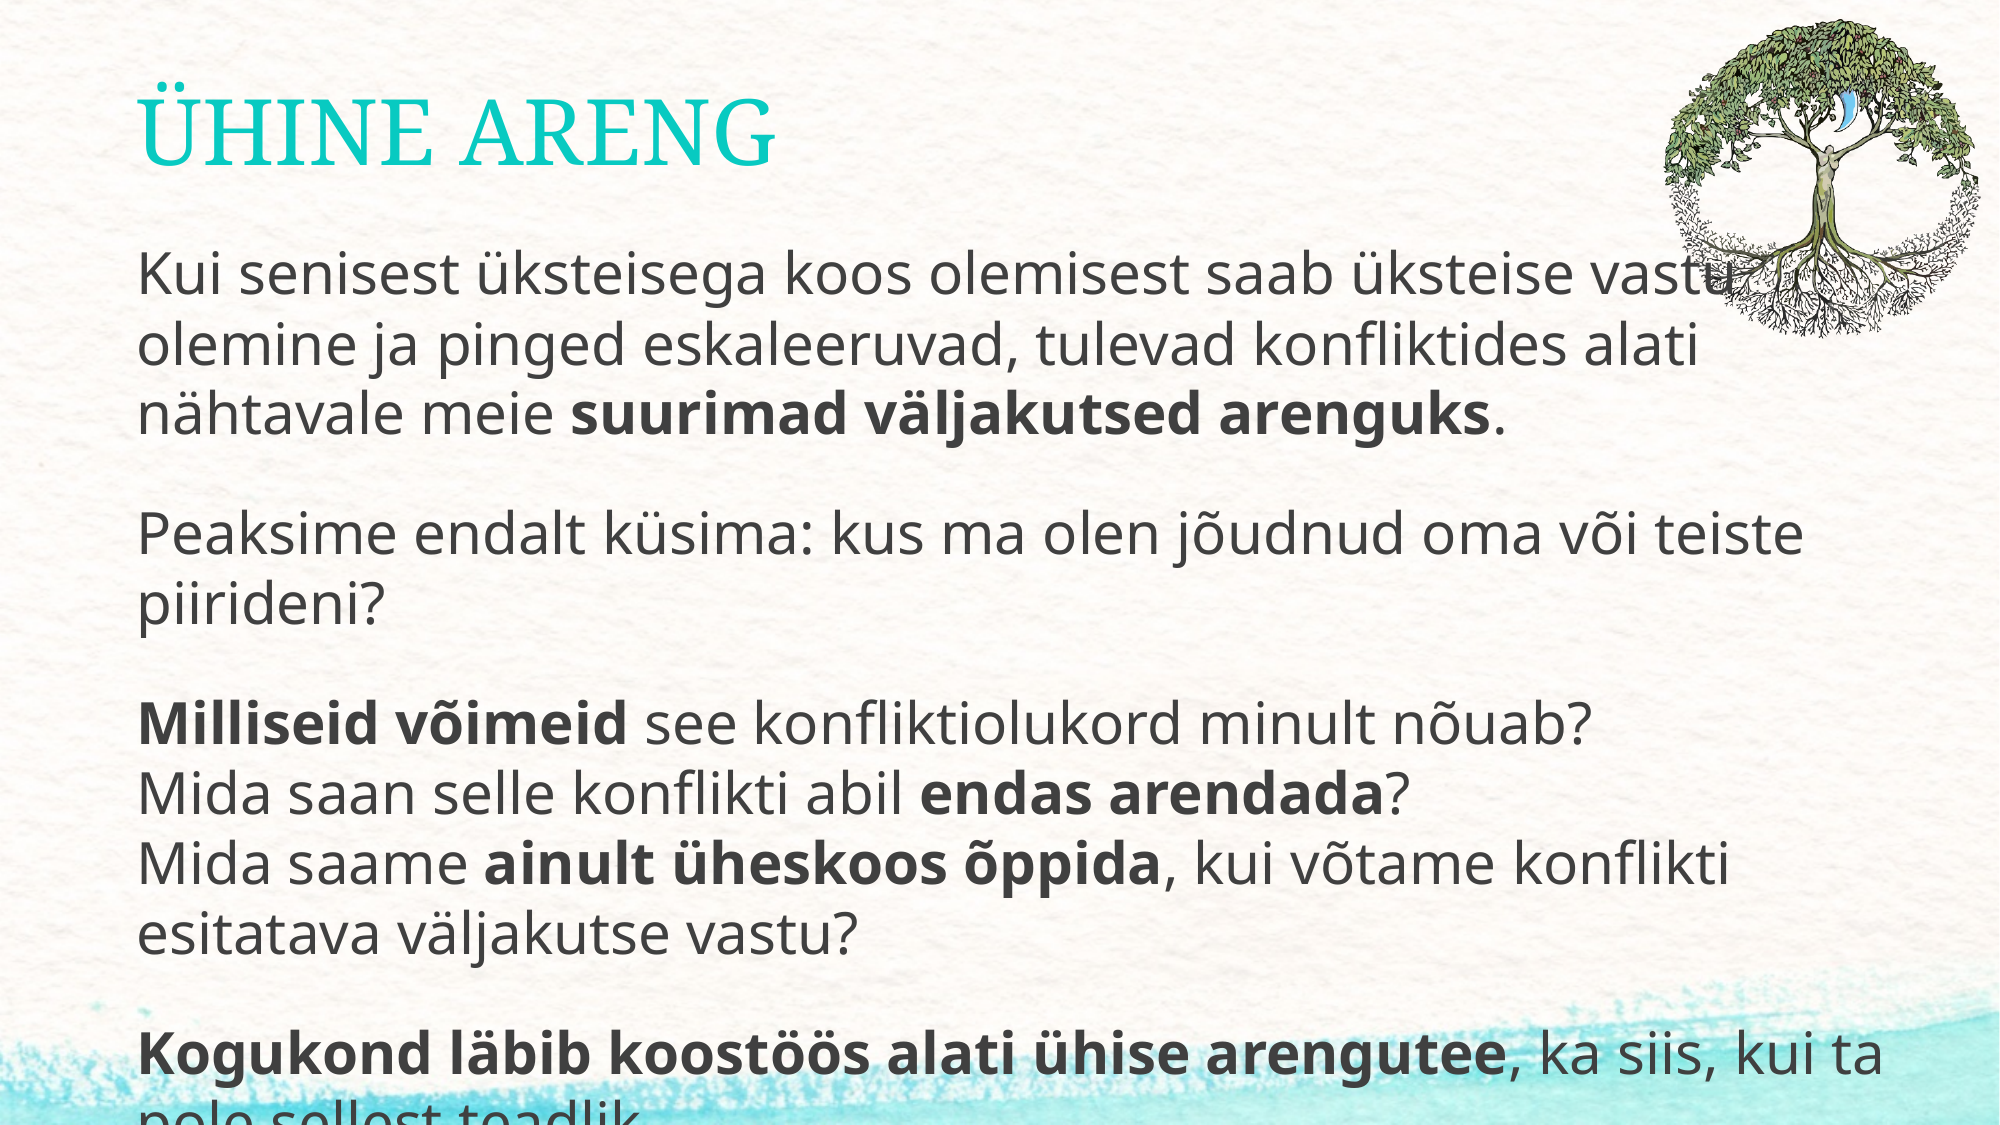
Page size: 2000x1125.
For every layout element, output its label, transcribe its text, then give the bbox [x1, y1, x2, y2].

list Kui senisest üksteisega koos olemisest saab üksteise vastu olemine ja pinged eskaleeruvad, tulevad konfliktides alati nähtavale meie suurimad väljakutsed arenguks. Peaksime endalt küsima: kus ma olen jõudnud oma või teiste piirideni? Milliseid võimeid see konfliktiolukord minult nõuab? Mida saan selle konflikti abil endas arendada? Mida saame ainult üheskoos õppida, kui võtame konflikti esitatava väljakutse vastu? Kogukond läbib koostöös alati ühise arengutee, ka siis, kui ta pole sellest teadlik. [121, 229, 1985, 1023]
title ÜHINE ARENG [121, 5, 1825, 193]
picture [0, 0, 2000, 1125]
